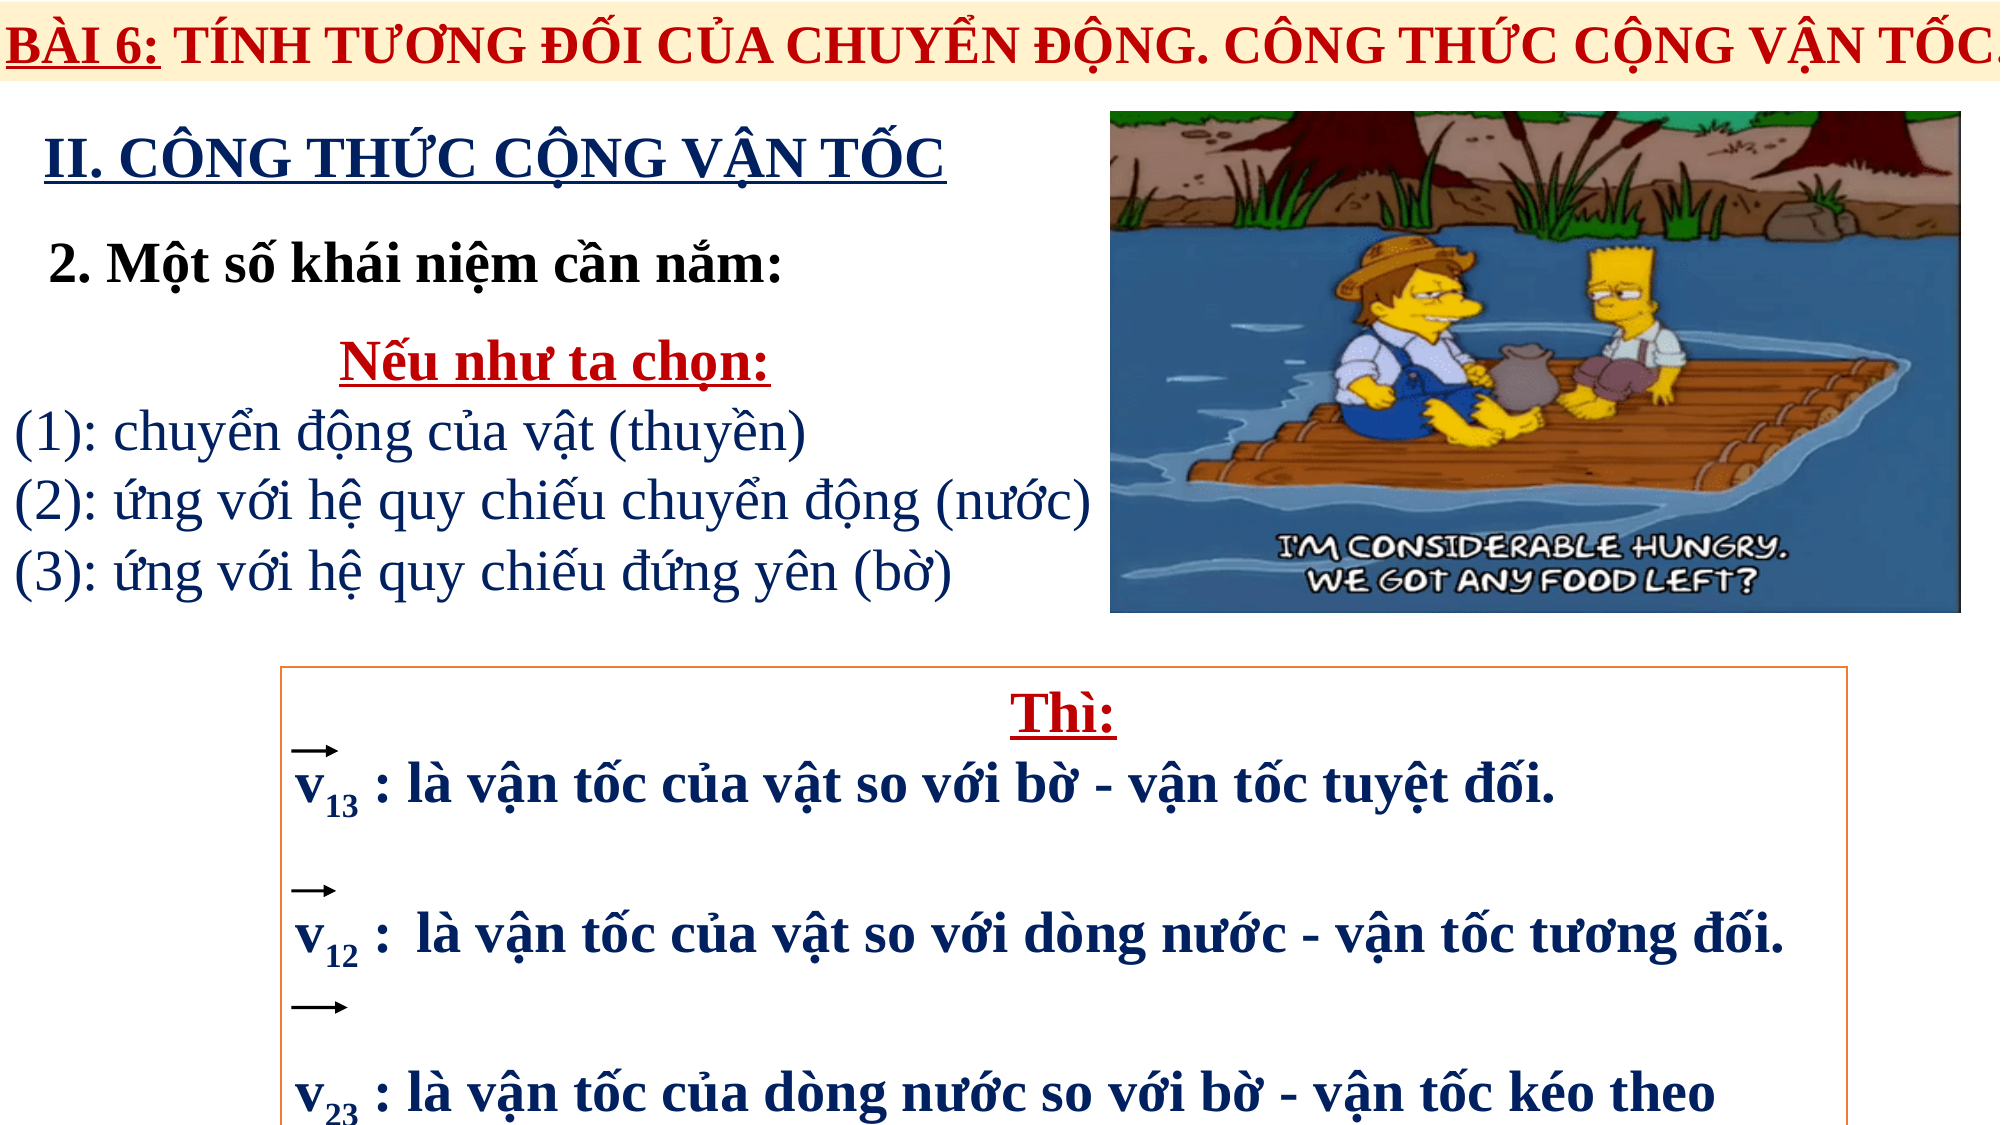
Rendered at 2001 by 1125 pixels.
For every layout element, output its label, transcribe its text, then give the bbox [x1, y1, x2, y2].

text_box 2. Một số khái niệm cần nắm: [33, 216, 801, 302]
text_box II. CÔNG THỨC CỘNG VẬN TỐC [29, 112, 1110, 197]
text_box Nếu như ta chọn: (1): chuyển động của vật (thuyền) (2): ứng với hệ quy chiếu chuyển động (nước) (3): ứng với hệ quy chiếu đứng yên (bờ) [0, 314, 1110, 610]
text_box BÀI 6: TÍNH TƯƠNG ĐỐI CỦA CHUYỂN ĐỘNG. CÔNG THỨC CỘNG VẬN TỐC. [0, 1, 2000, 82]
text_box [281, 667, 1847, 1083]
picture [1110, 111, 1961, 613]
